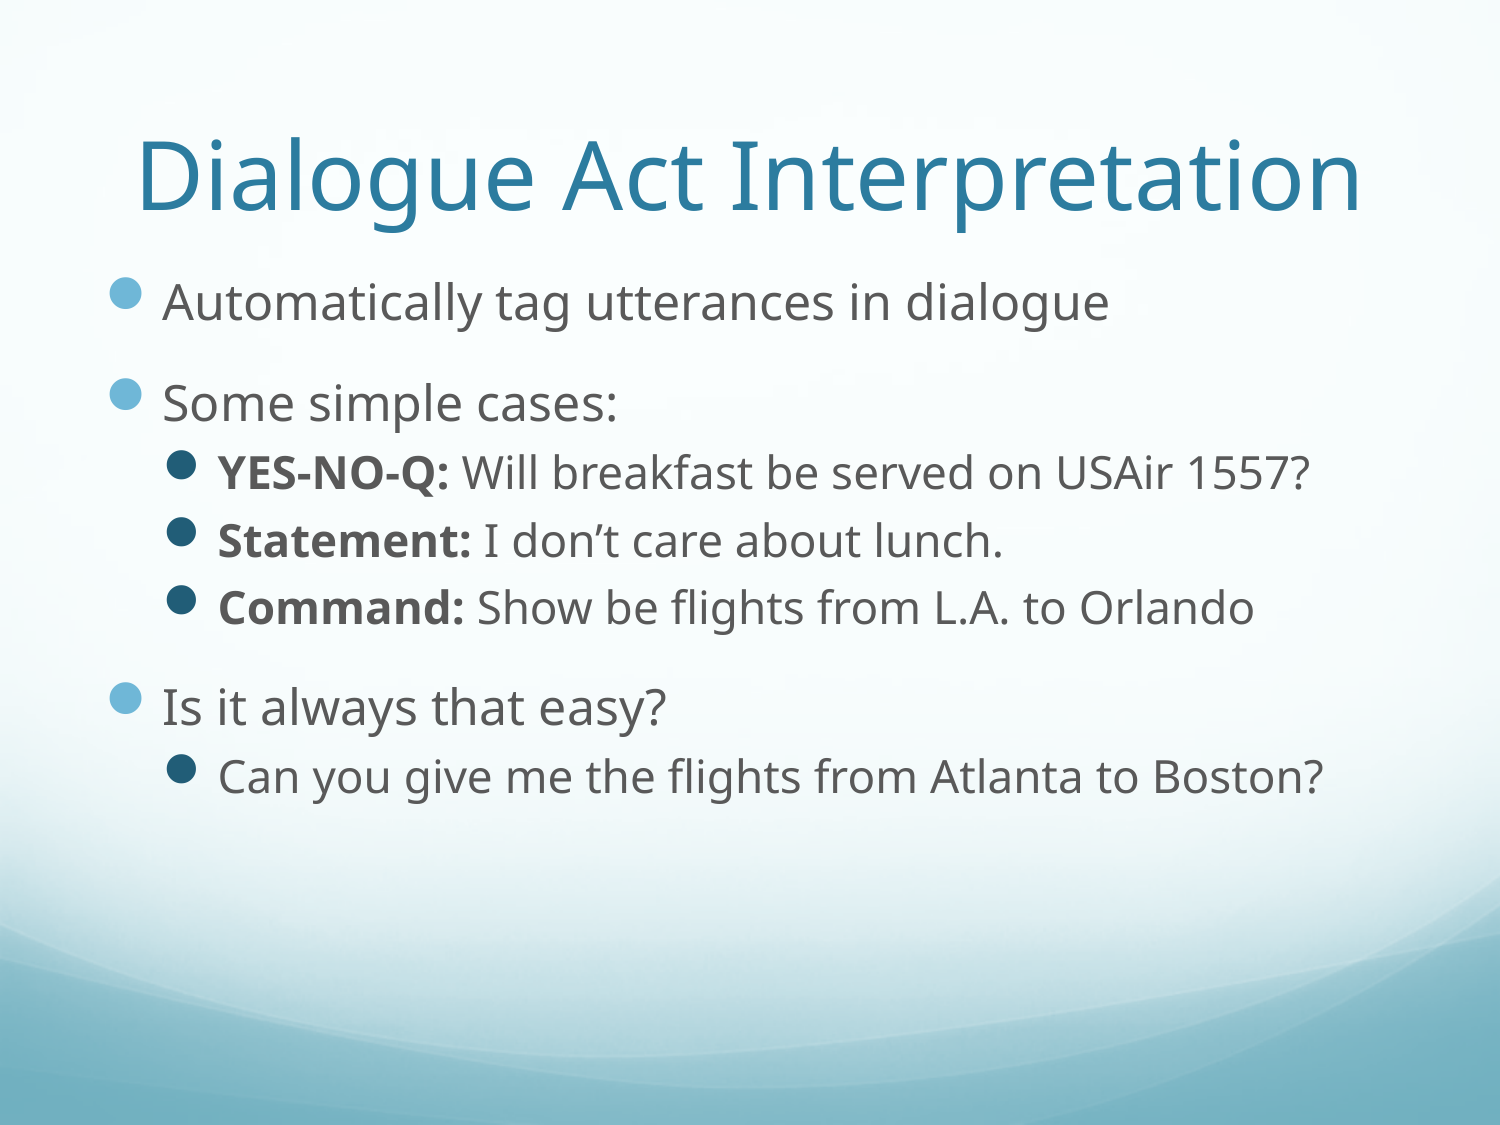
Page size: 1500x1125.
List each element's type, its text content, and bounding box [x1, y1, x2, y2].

list Automatically tag utterances in dialogue Some simple cases: YES-NO-Q: Will breakfast be served on USAir 1557? Statement: I don’t care about lunch. Command: Show be flights from L.A. to Orlando Is it always that easy? Can you give me the flights from Atlanta to Boston? [90, 262, 1410, 975]
title Dialogue Act Interpretation [90, 17, 1410, 237]
